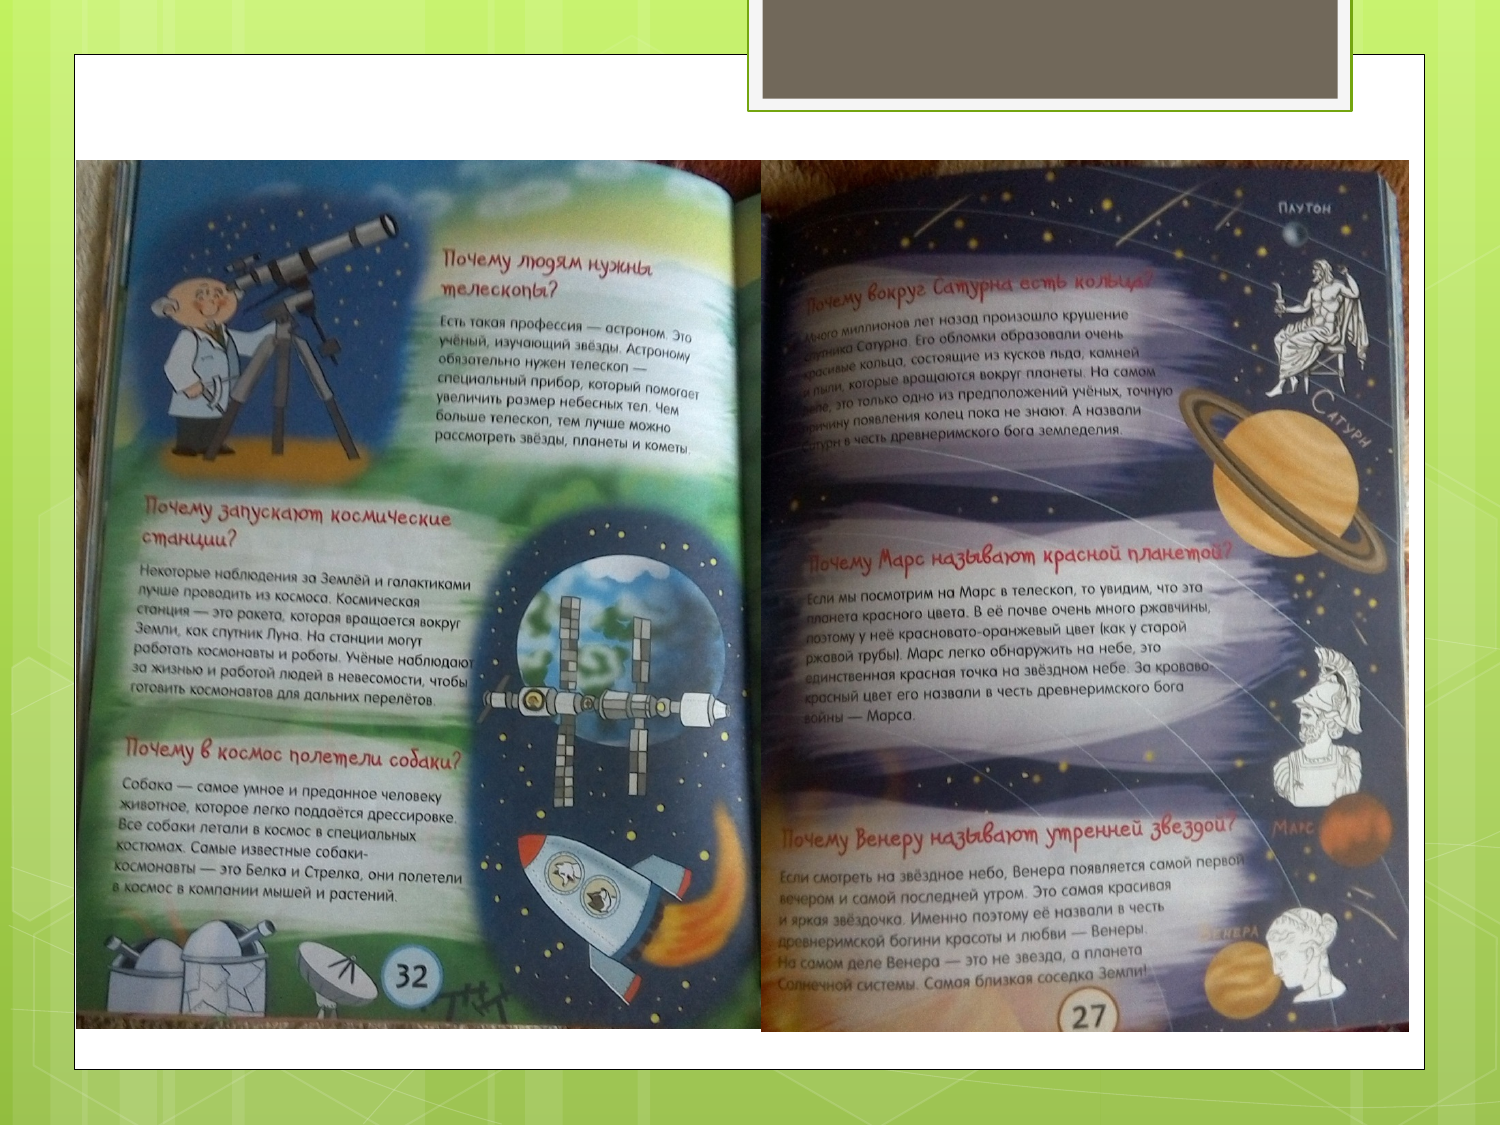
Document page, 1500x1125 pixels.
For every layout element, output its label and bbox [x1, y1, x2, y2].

list [76, 160, 760, 1029]
list [761, 160, 1410, 1032]
